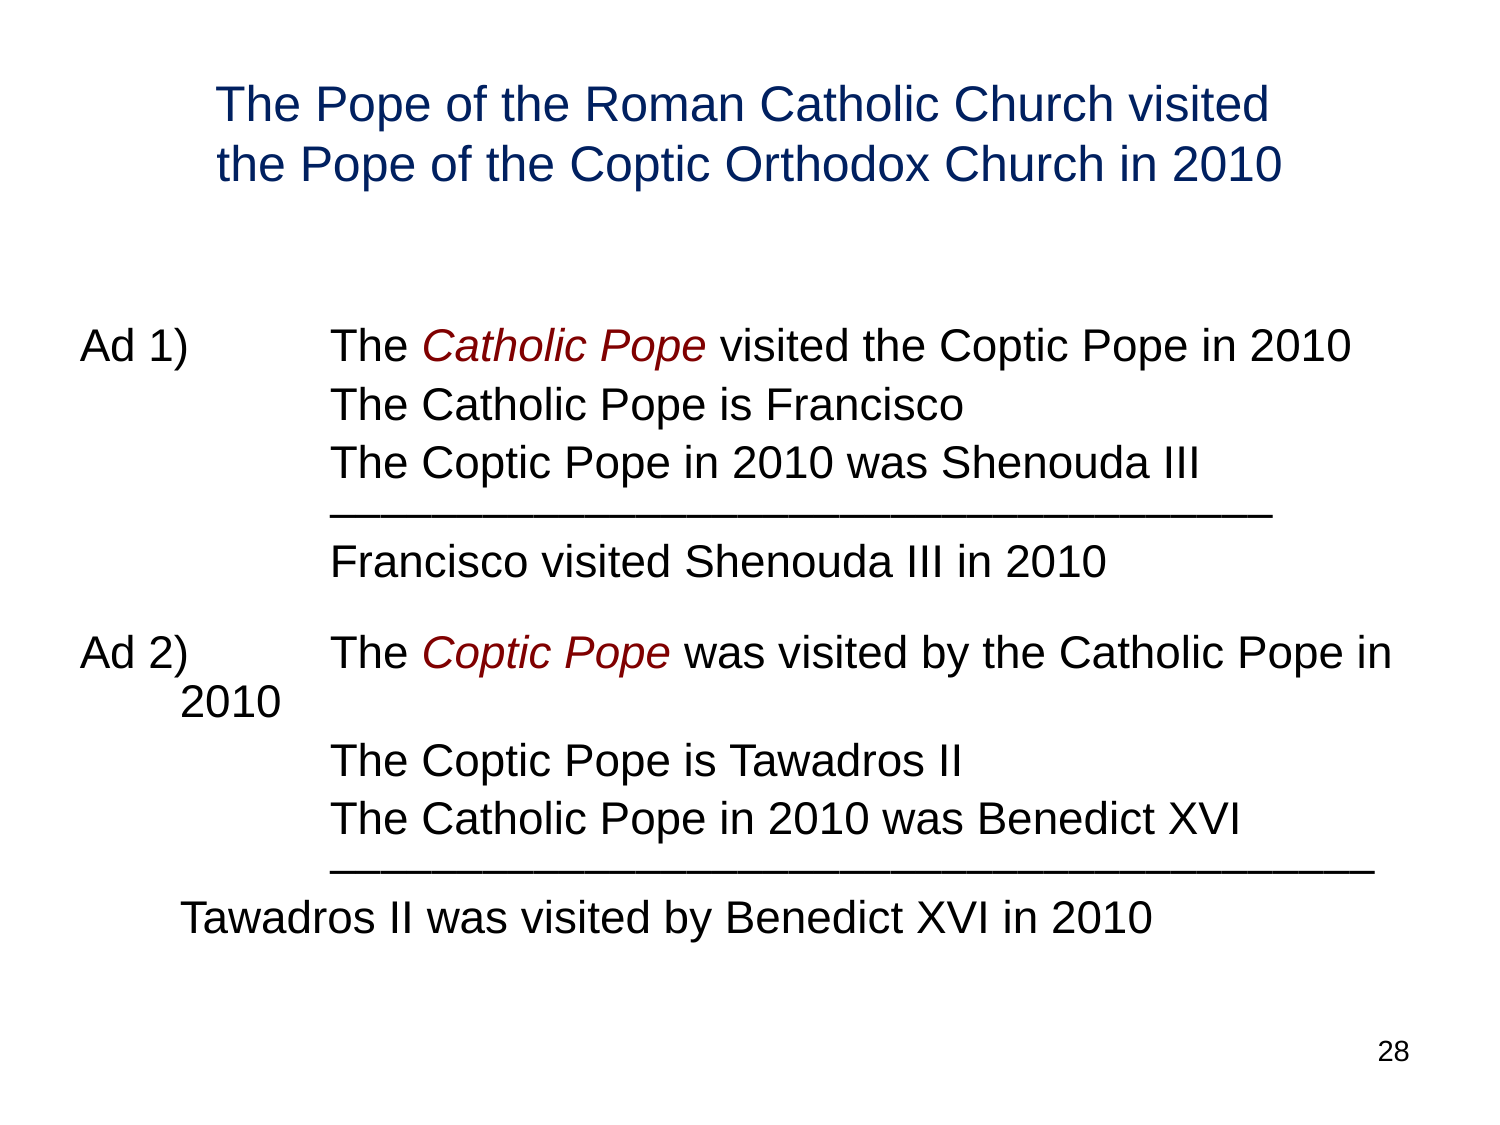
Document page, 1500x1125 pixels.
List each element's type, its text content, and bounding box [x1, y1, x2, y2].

title The Pope of the Roman Catholic Church visited the Pope of the Coptic Orthodox Church in 2010 [75, 54, 1425, 209]
list Ad 1) The Catholic Pope visited the Coptic Pope in 2010 The Catholic Pope is Francisco The Coptic Pope in 2010 was Shenouda III ––––––––––––––––––––––––––––––––––––– Francisco visited Shenouda III in 2010 Ad 2) The Coptic Pope was visited by the Catholic Pope in 2010 The Coptic Pope is Tawadros II The Catholic Pope in 2010 was Benedict XVI ––––––––––––––––––––––––––––––––––––––––– Tawadros II was visited by Benedict XVI in 2010 [64, 314, 1425, 1025]
slide_number 28 [1074, 1024, 1425, 1103]
